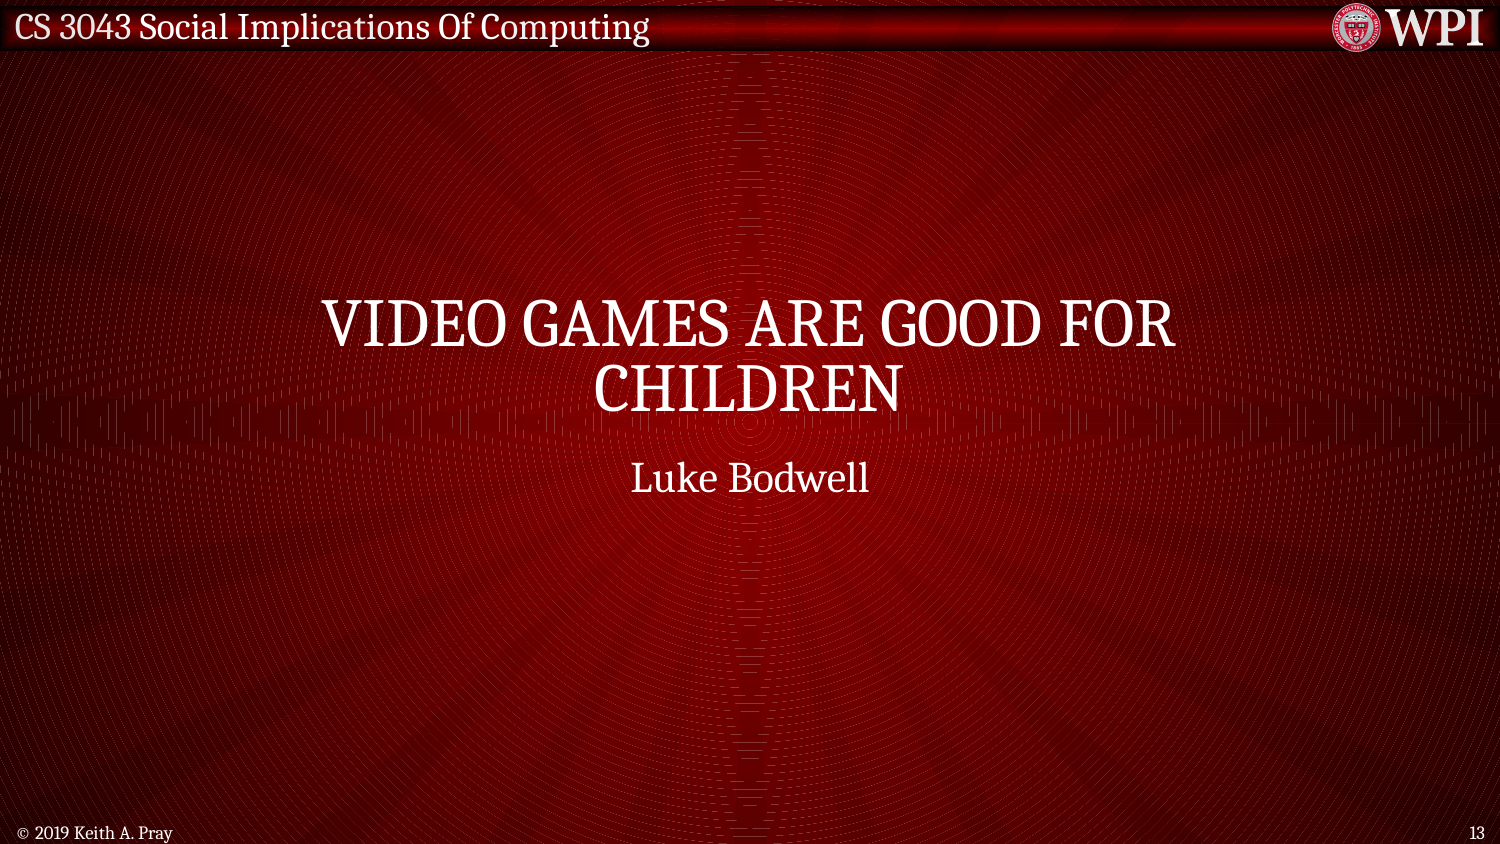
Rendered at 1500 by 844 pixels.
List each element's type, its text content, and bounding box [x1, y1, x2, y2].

title Video Games Are Good For Children [150, 187, 1350, 433]
list Luke Bodwell [150, 446, 1350, 572]
slide_number 13 [1397, 819, 1500, 844]
footer © 2019 Keith A. Pray [0, 819, 913, 844]
picture [1332, 3, 1483, 52]
